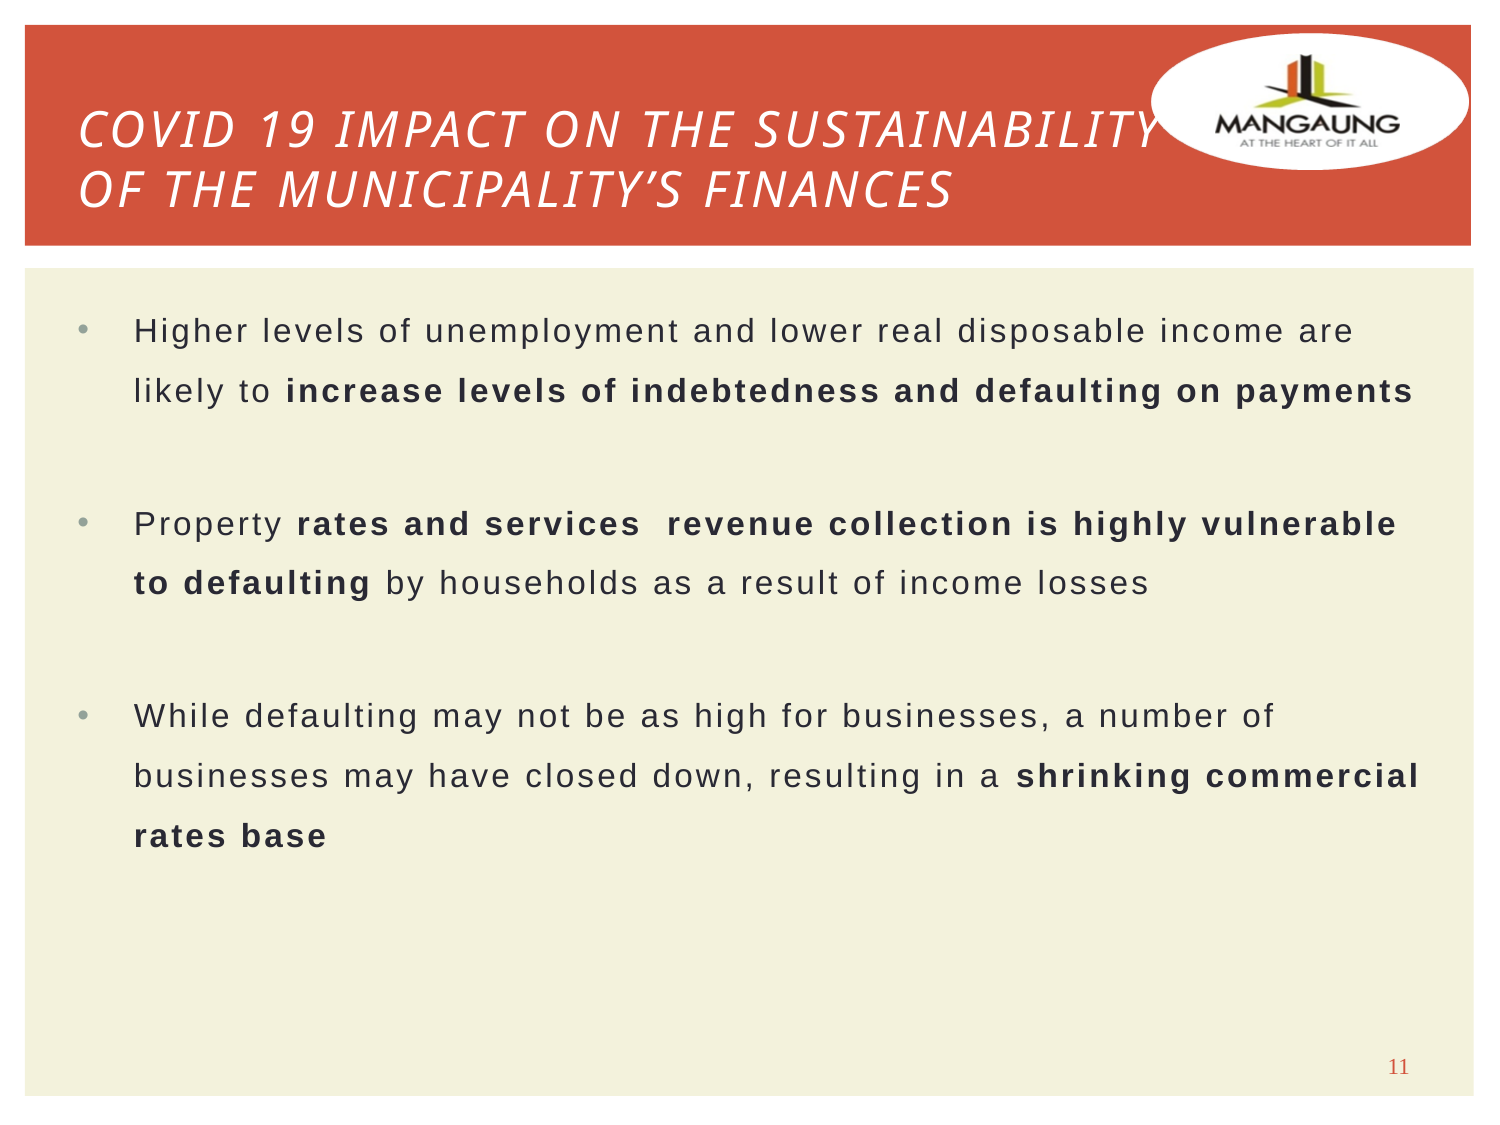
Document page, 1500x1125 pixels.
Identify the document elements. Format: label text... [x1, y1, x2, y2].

list Higher levels of unemployment and lower real disposable income are likely to increase levels of indebtedness and defaulting on payments Property rates and services revenue collection is highly vulnerable to defaulting by households as a result of income losses While defaulting may not be as high for businesses, a number of businesses may have closed down, resulting in a shrinking commercial rates base [62, 282, 1442, 1005]
picture [1151, 33, 1469, 171]
title COVID 19 IMPACT ON the sustainability of the municipality’s finances [62, 71, 1438, 245]
slide_number 11 [1349, 1041, 1448, 1089]
